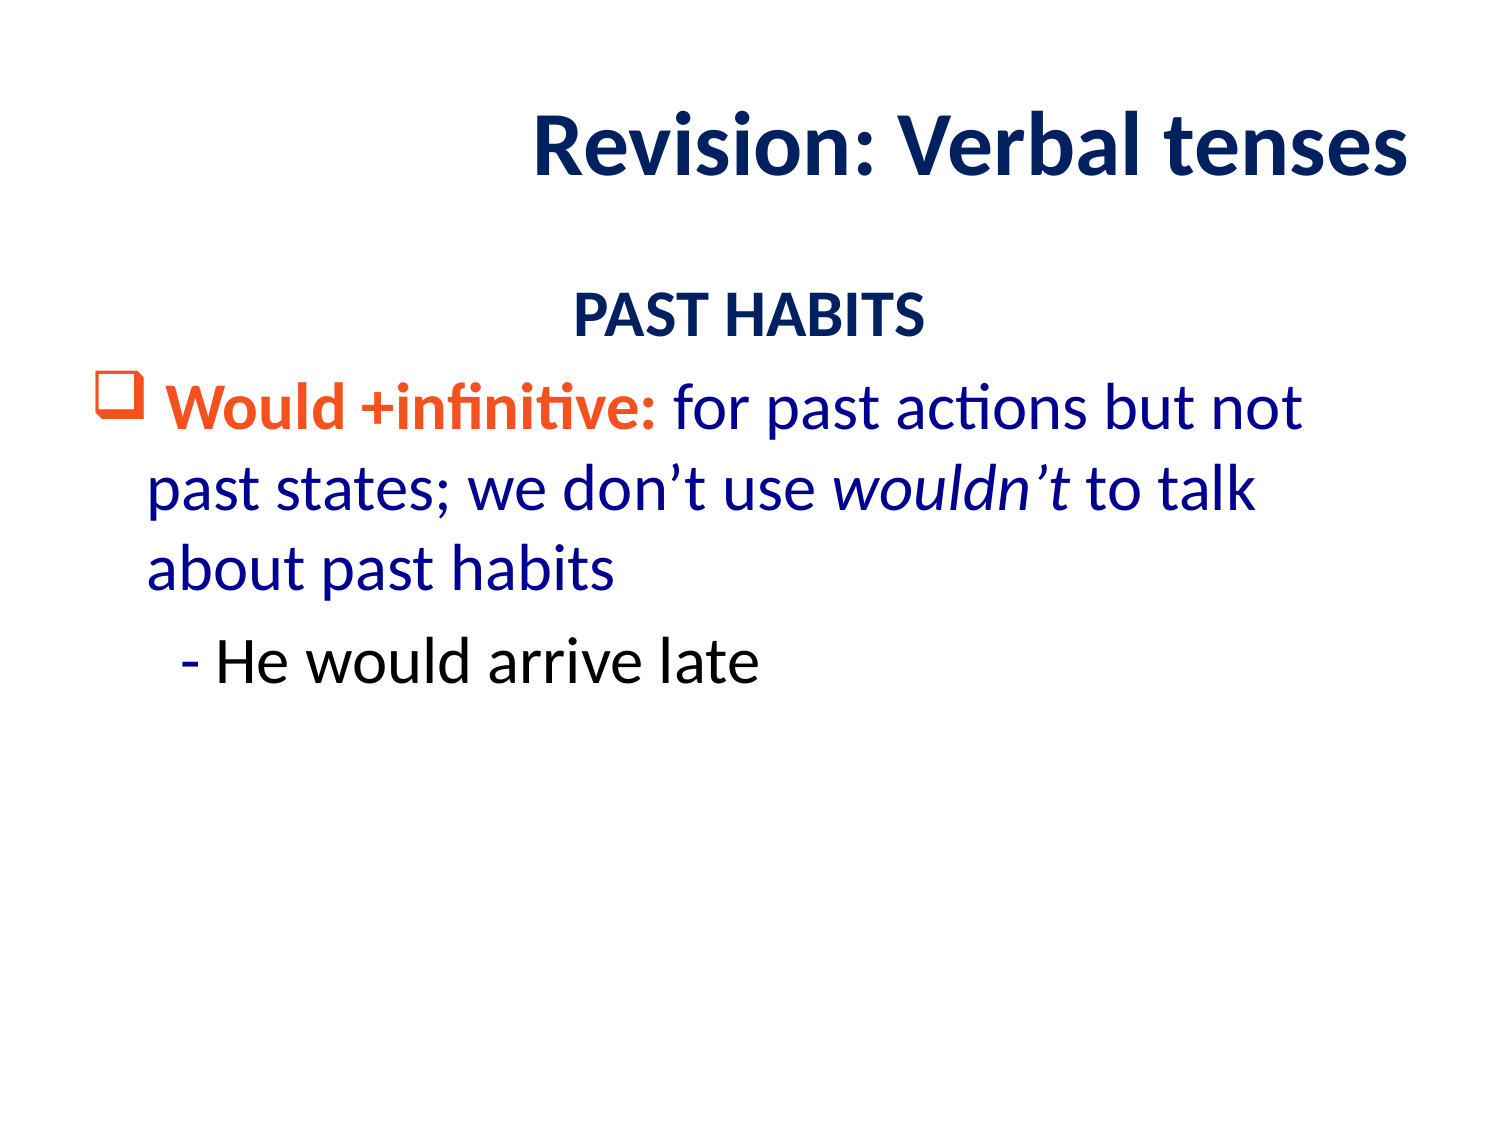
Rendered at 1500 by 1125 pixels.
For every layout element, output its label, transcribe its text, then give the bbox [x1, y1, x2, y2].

title Revision: Verbal tenses [75, 45, 1425, 233]
list PAST HABITS Would +infinitive: for past actions but not past states; we don’t use wouldn’t to talk about past habits - He would arrive late [75, 262, 1425, 1005]
